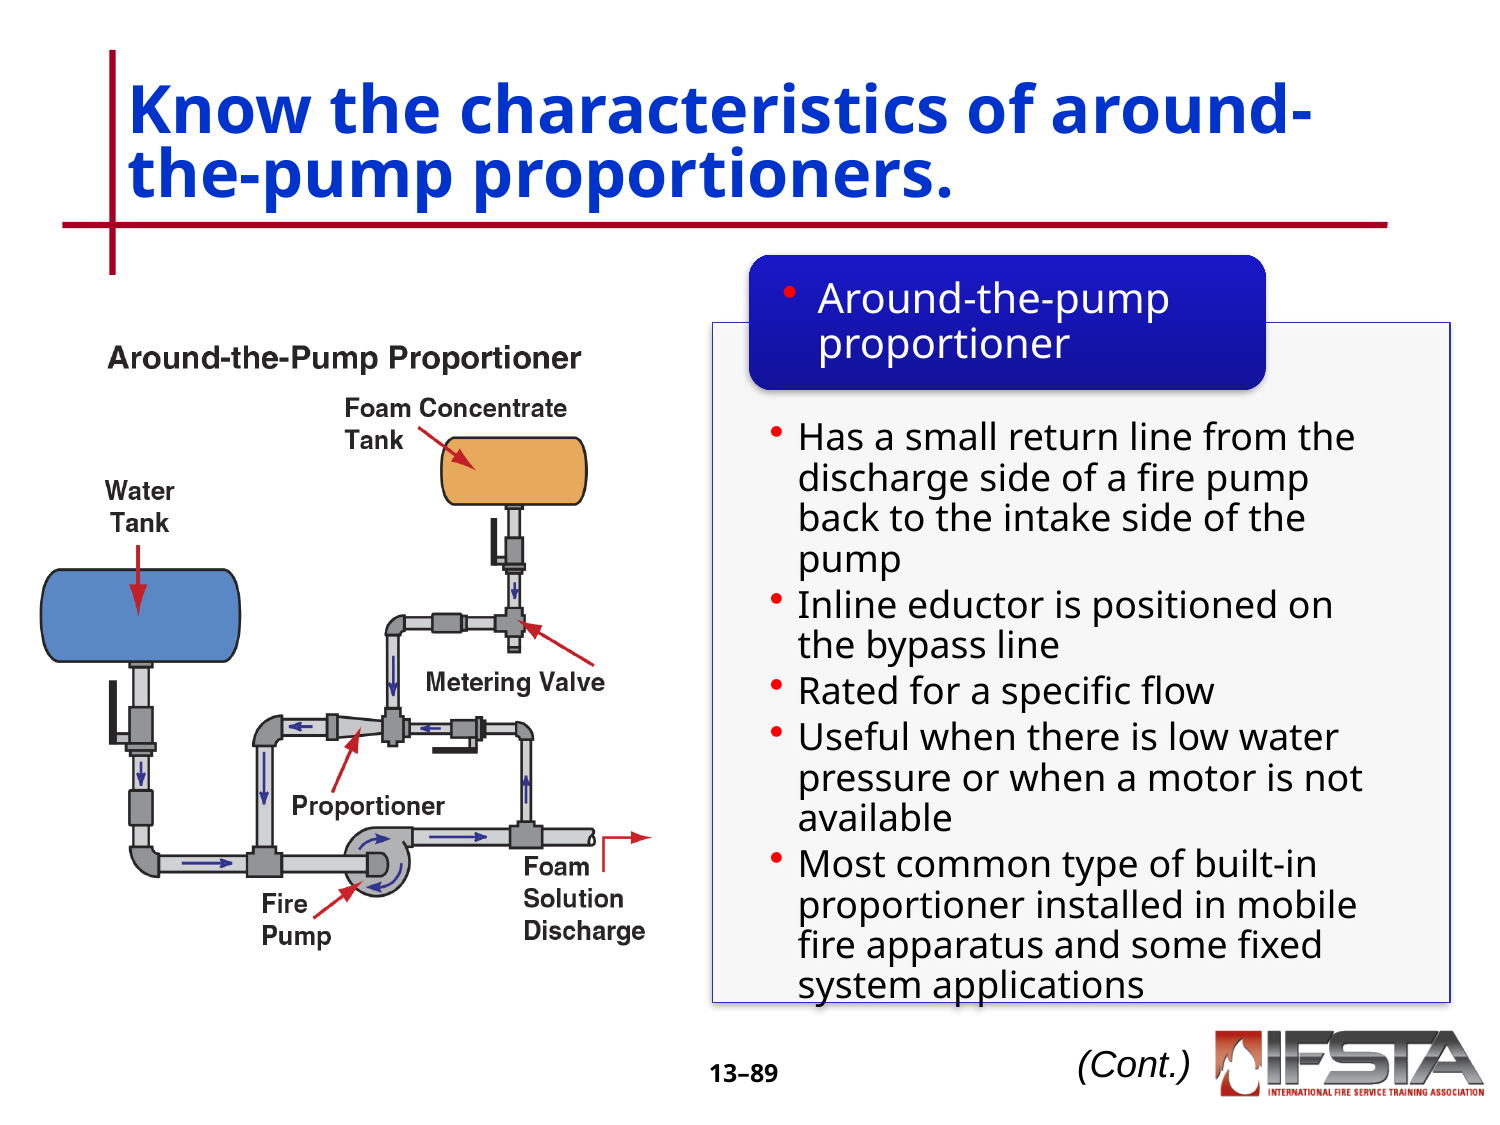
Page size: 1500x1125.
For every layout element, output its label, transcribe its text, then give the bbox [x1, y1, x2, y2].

slide_number 13–88 [587, 1050, 900, 1125]
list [37, 339, 654, 978]
title Know the characteristics of around-the-pump proportioners. [112, 75, 1388, 225]
text_box (Cont.) [956, 1032, 1207, 1093]
picture [1215, 1030, 1485, 1099]
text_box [712, 249, 1451, 1008]
